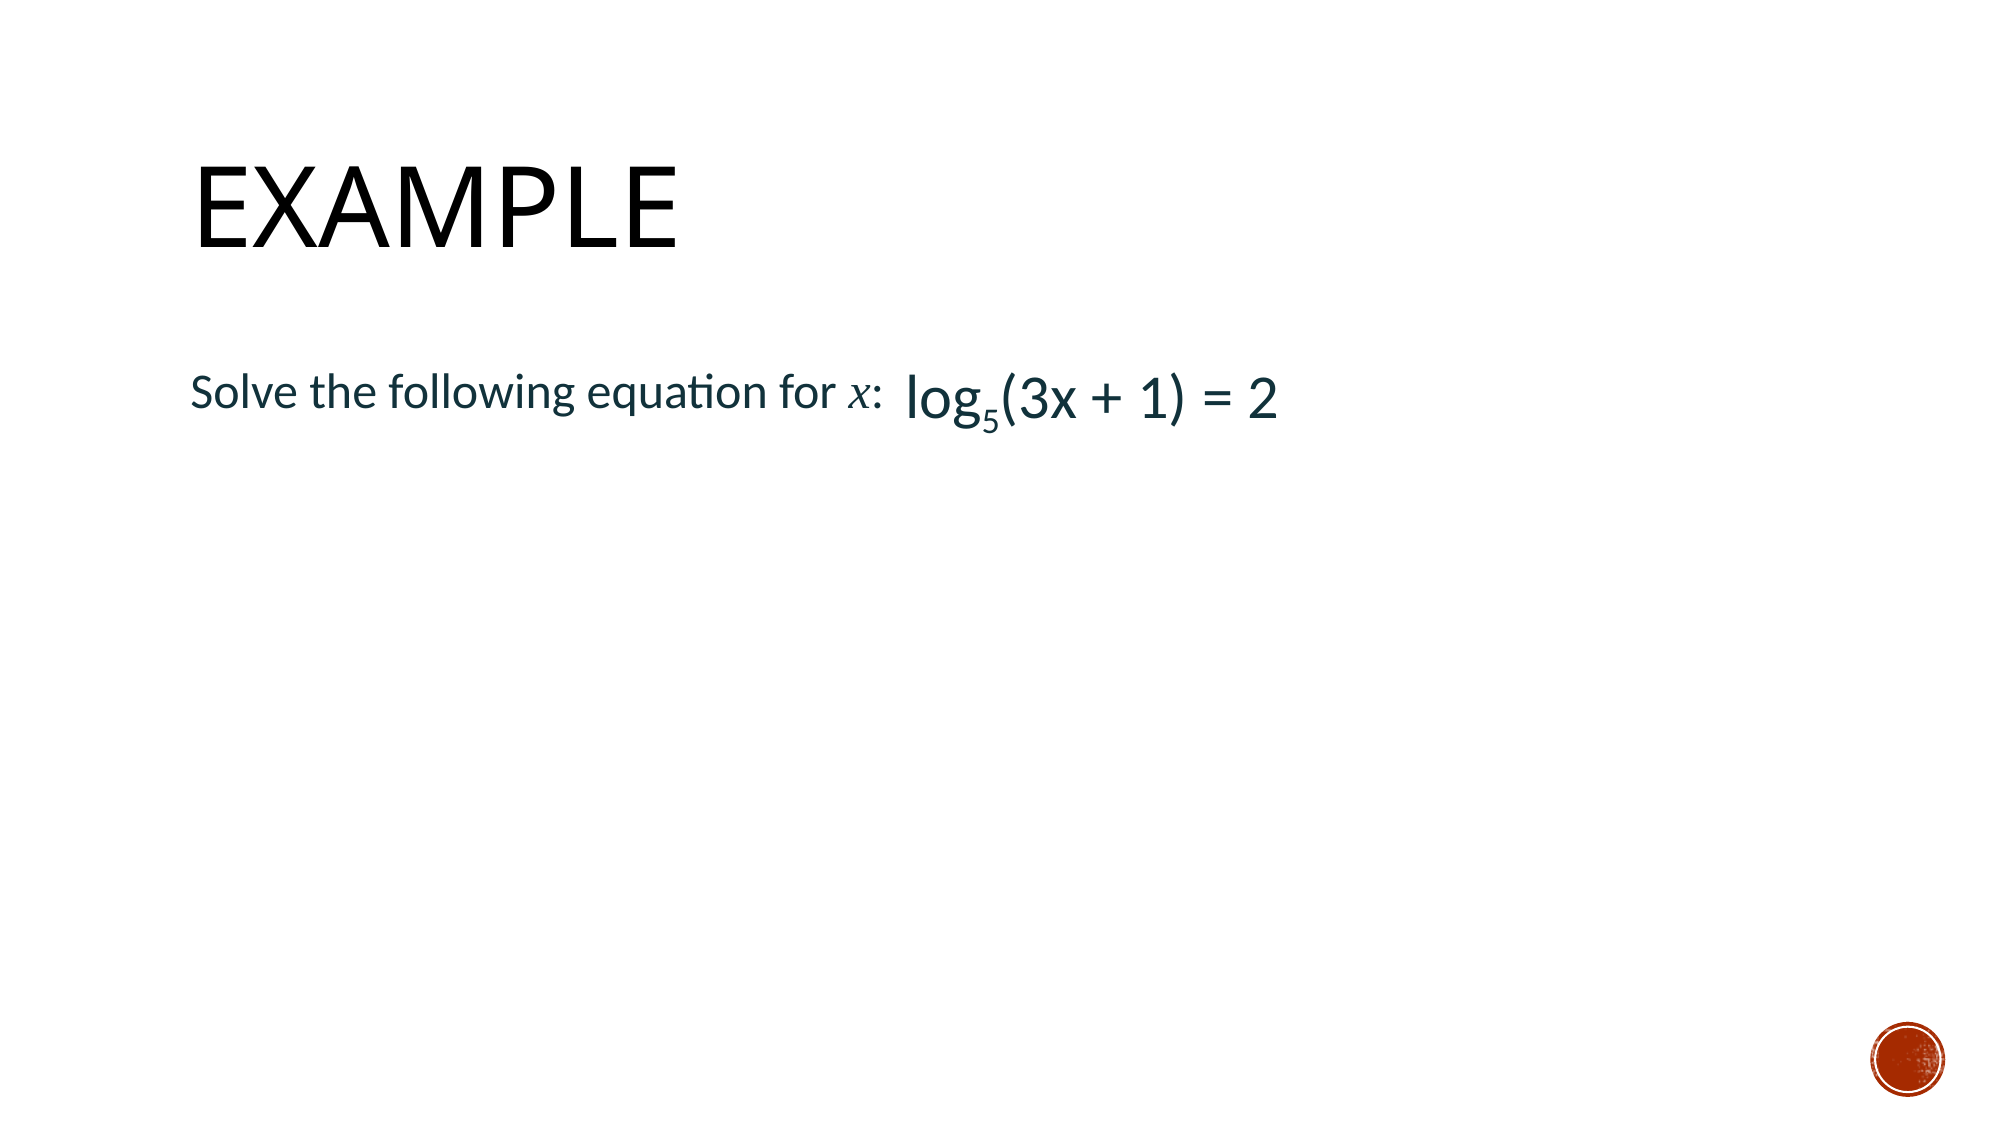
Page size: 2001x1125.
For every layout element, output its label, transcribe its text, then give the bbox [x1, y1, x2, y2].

text_box log5(3x + 1) = 2 [889, 319, 1475, 465]
text_box Solve the following equation for x: [175, 343, 1513, 977]
title example [175, 79, 1826, 344]
